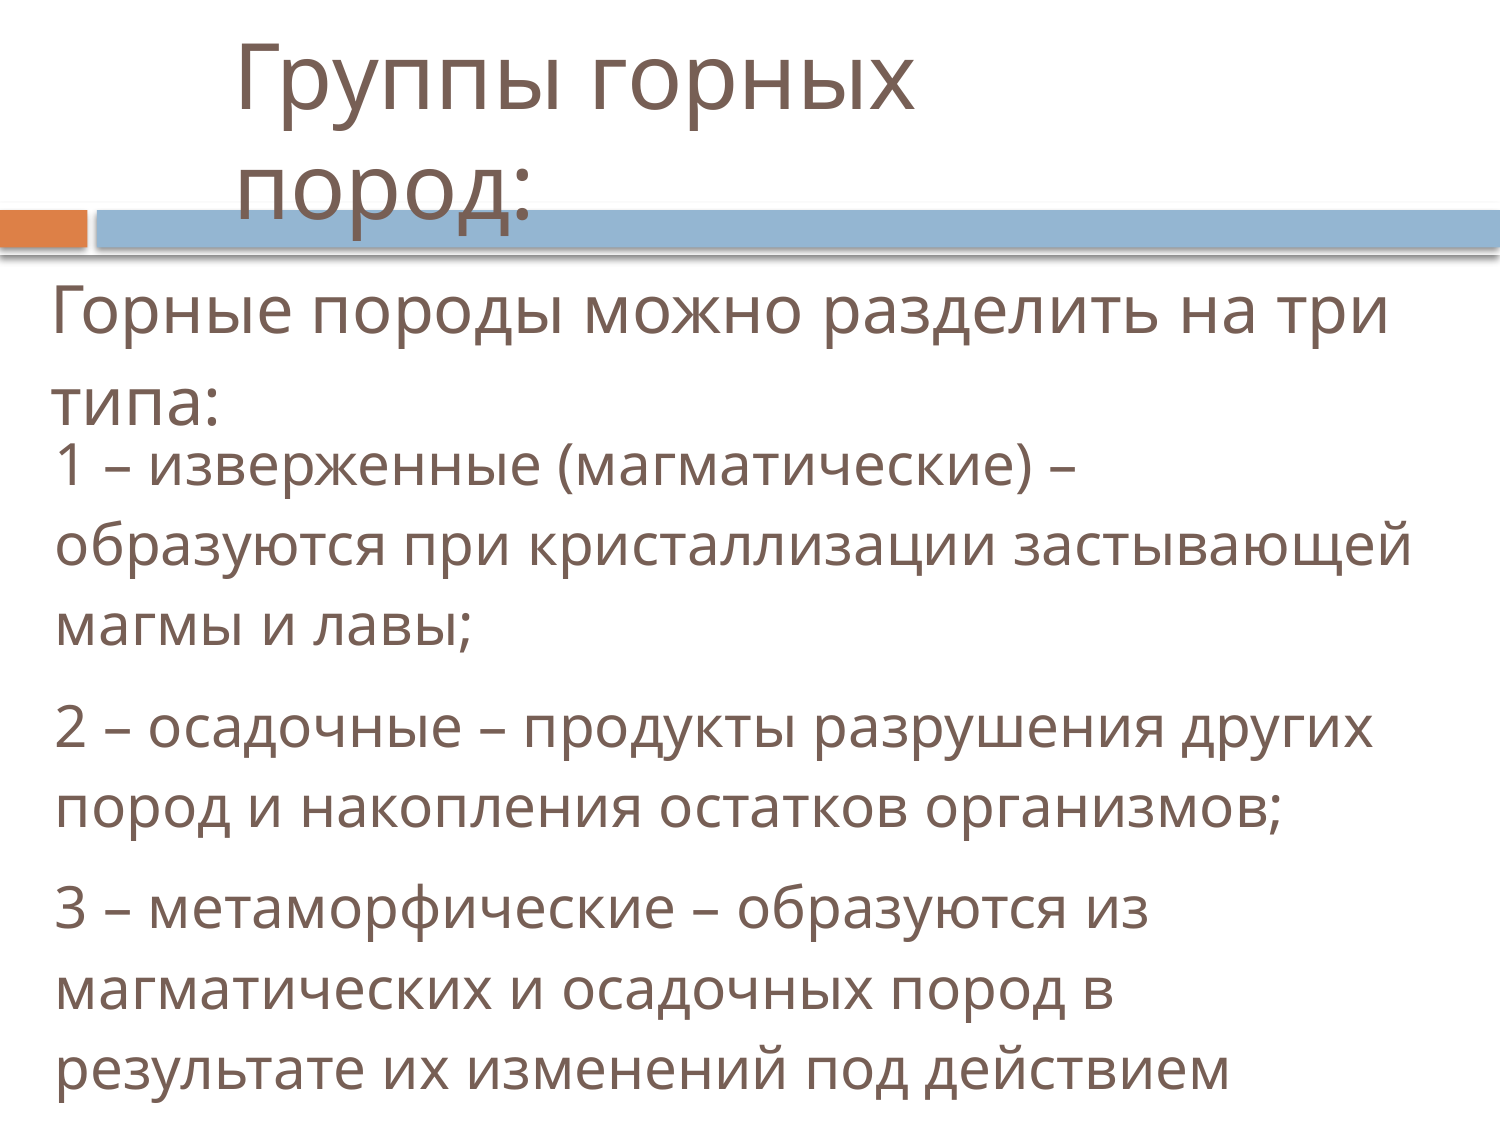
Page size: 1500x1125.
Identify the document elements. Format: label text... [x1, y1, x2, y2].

title Группы горных пород: [218, 42, 1152, 214]
text_box 1 – изверженные (магматические) – образуются при кристаллизации застывающей магмы и лавы; 2 – осадочные – продукты разрушения других пород и накопления остатков организмов; 3 – метаморфические – образуются из магматических и осадочных пород в результате их изменений под действием высоких температур, давлений и химически активных веществ. [40, 447, 1435, 1125]
text_box Горные породы можно разделить на три типа: [35, 247, 1500, 447]
